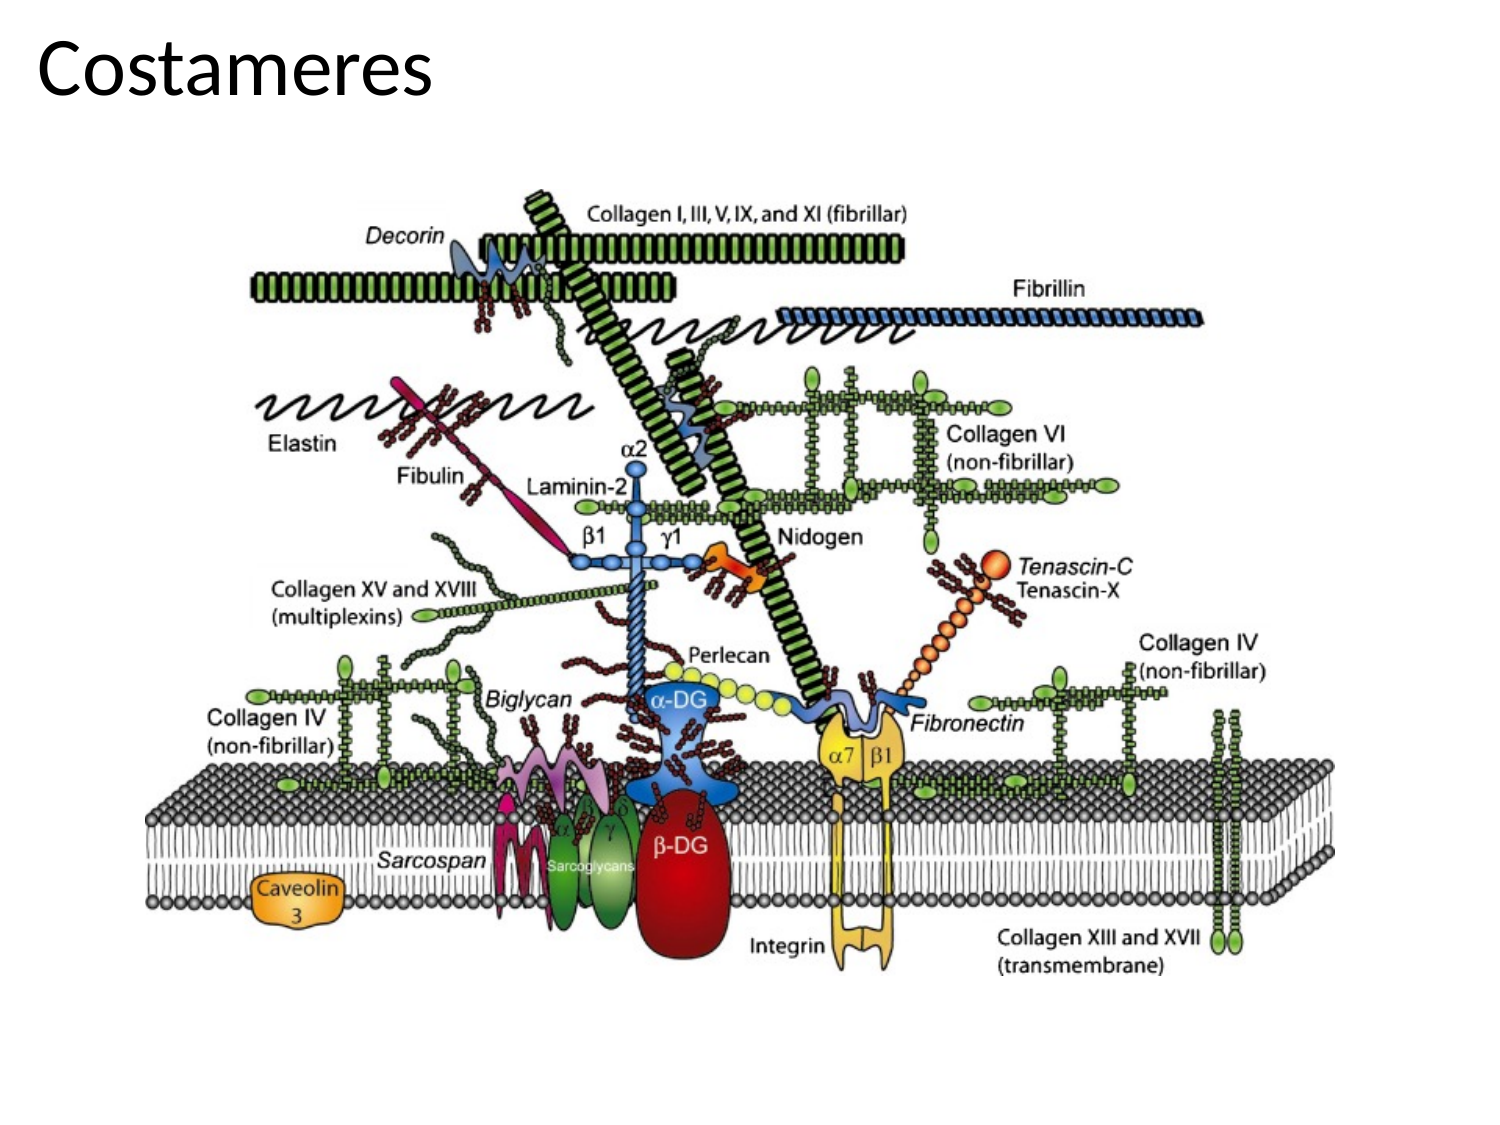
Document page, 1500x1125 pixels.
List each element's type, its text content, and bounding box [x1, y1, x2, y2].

picture [145, 189, 1335, 976]
text_box Costameres [23, 16, 1036, 109]
